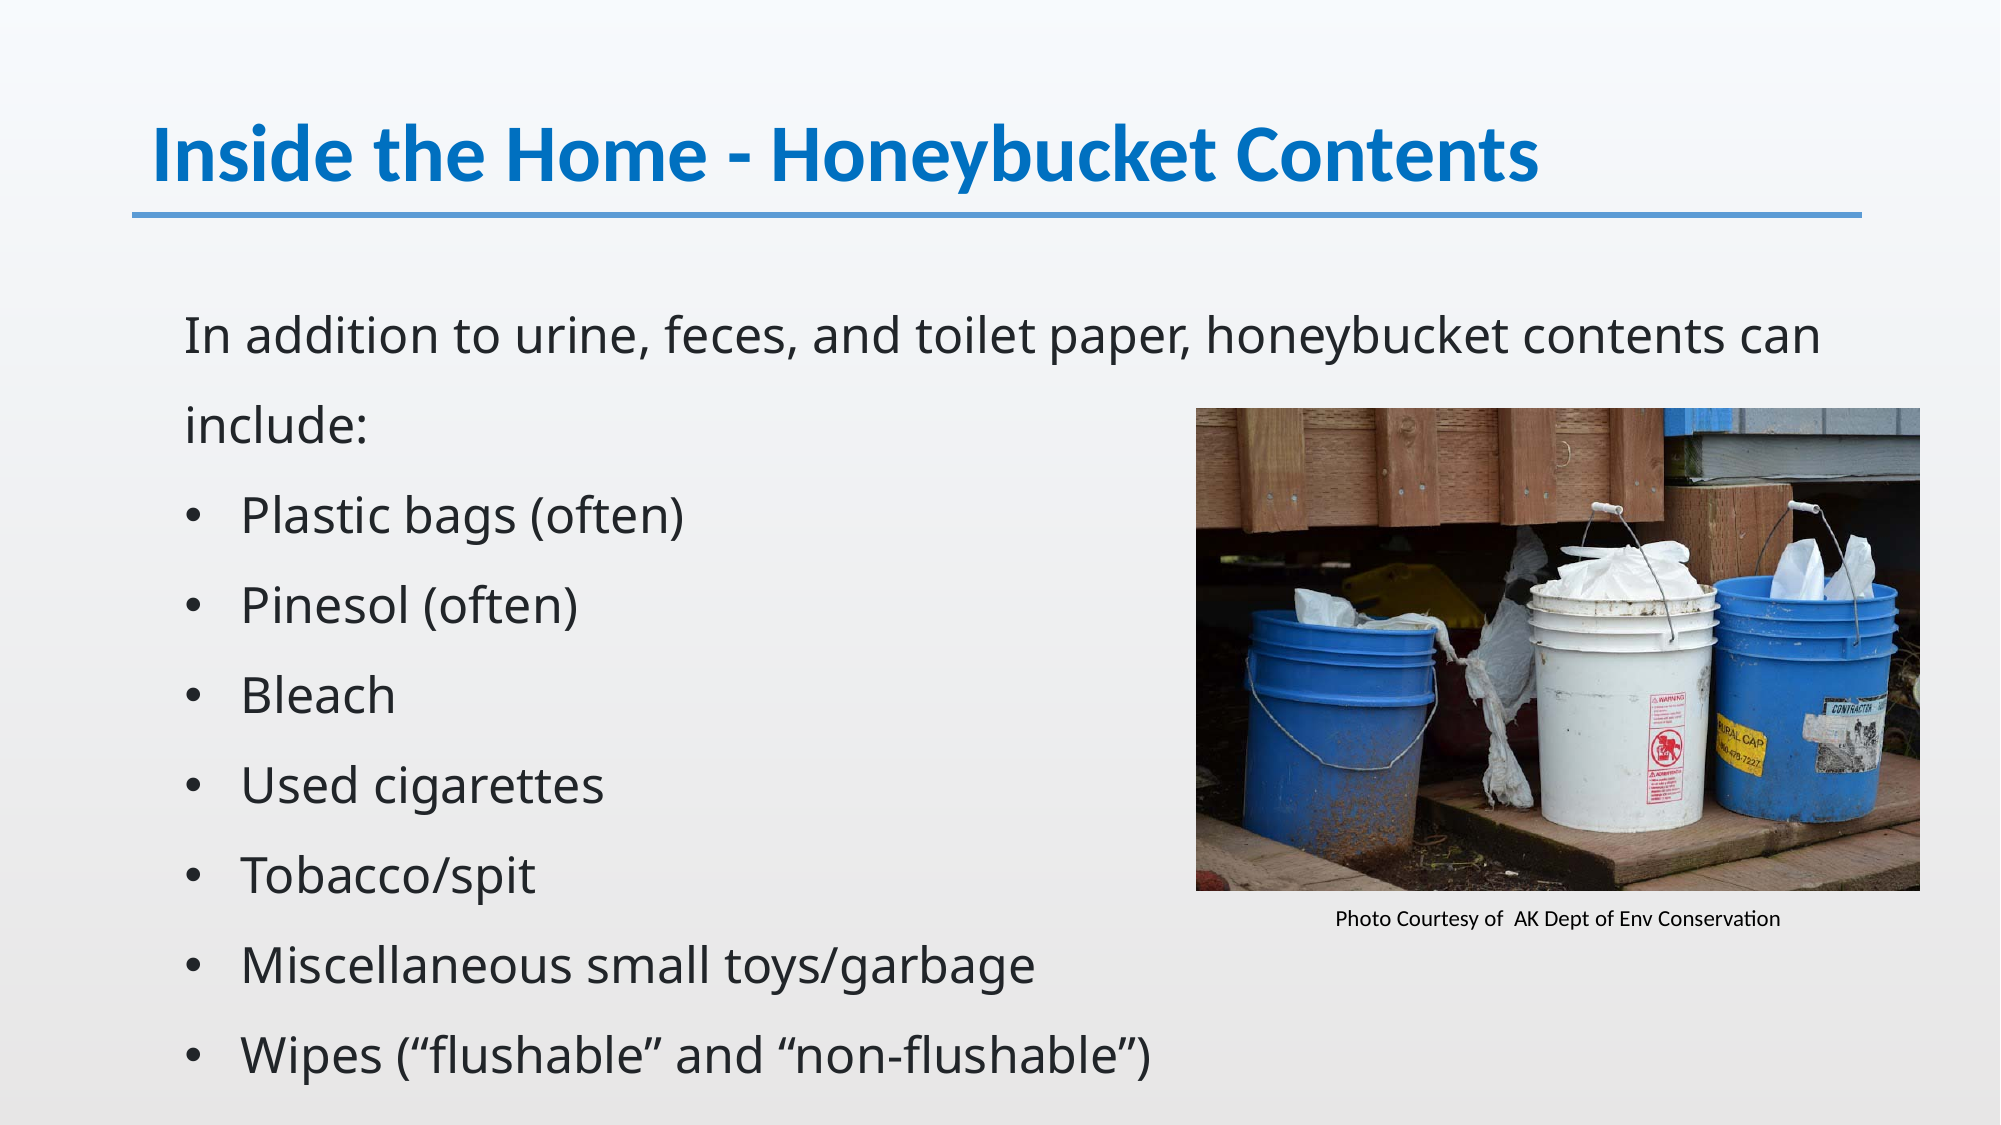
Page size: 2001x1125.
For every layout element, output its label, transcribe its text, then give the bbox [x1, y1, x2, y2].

text_box Photo Courtesy of AK Dept of Env Conservation [1320, 896, 1815, 939]
text_box In addition to urine, feces, and toilet paper, honeybucket contents can include: Plastic bags (often) Pinesol (often) Bleach Used cigarettes Tobacco/spit Miscellaneous small toys/garbage Wipes (“flushable” and “non-flushable”) [169, 266, 1963, 1125]
picture [1196, 408, 1920, 891]
title Inside the Home - Honeybucket Contents [136, 44, 1862, 208]
